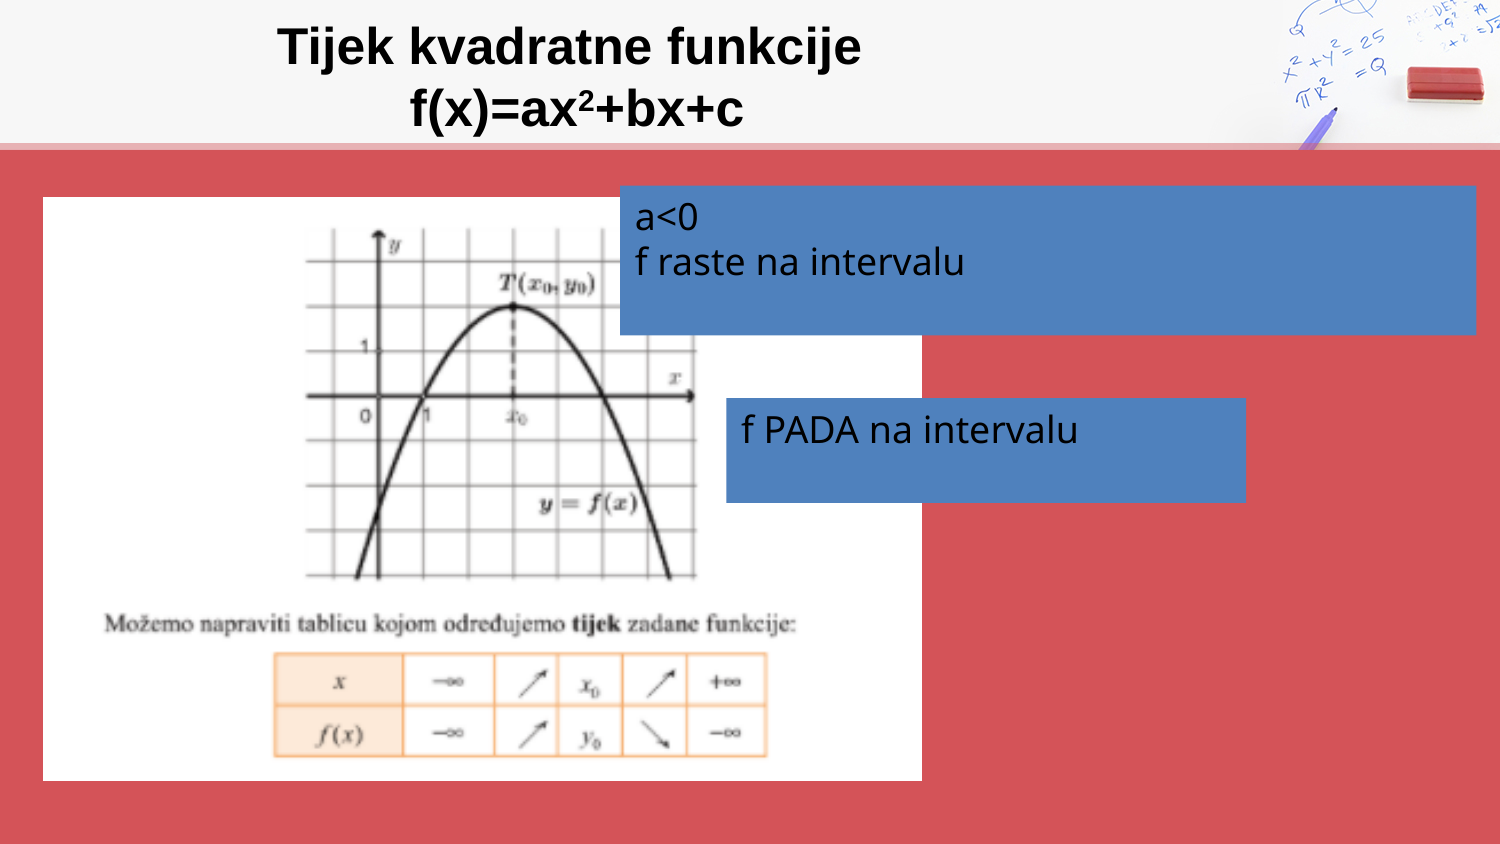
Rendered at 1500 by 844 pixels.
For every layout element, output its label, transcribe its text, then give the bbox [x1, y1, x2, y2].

title Tijek kvadratne funkcije f(x)=ax2+bx+c [0, 4, 1140, 146]
picture [0, 0, 1500, 844]
